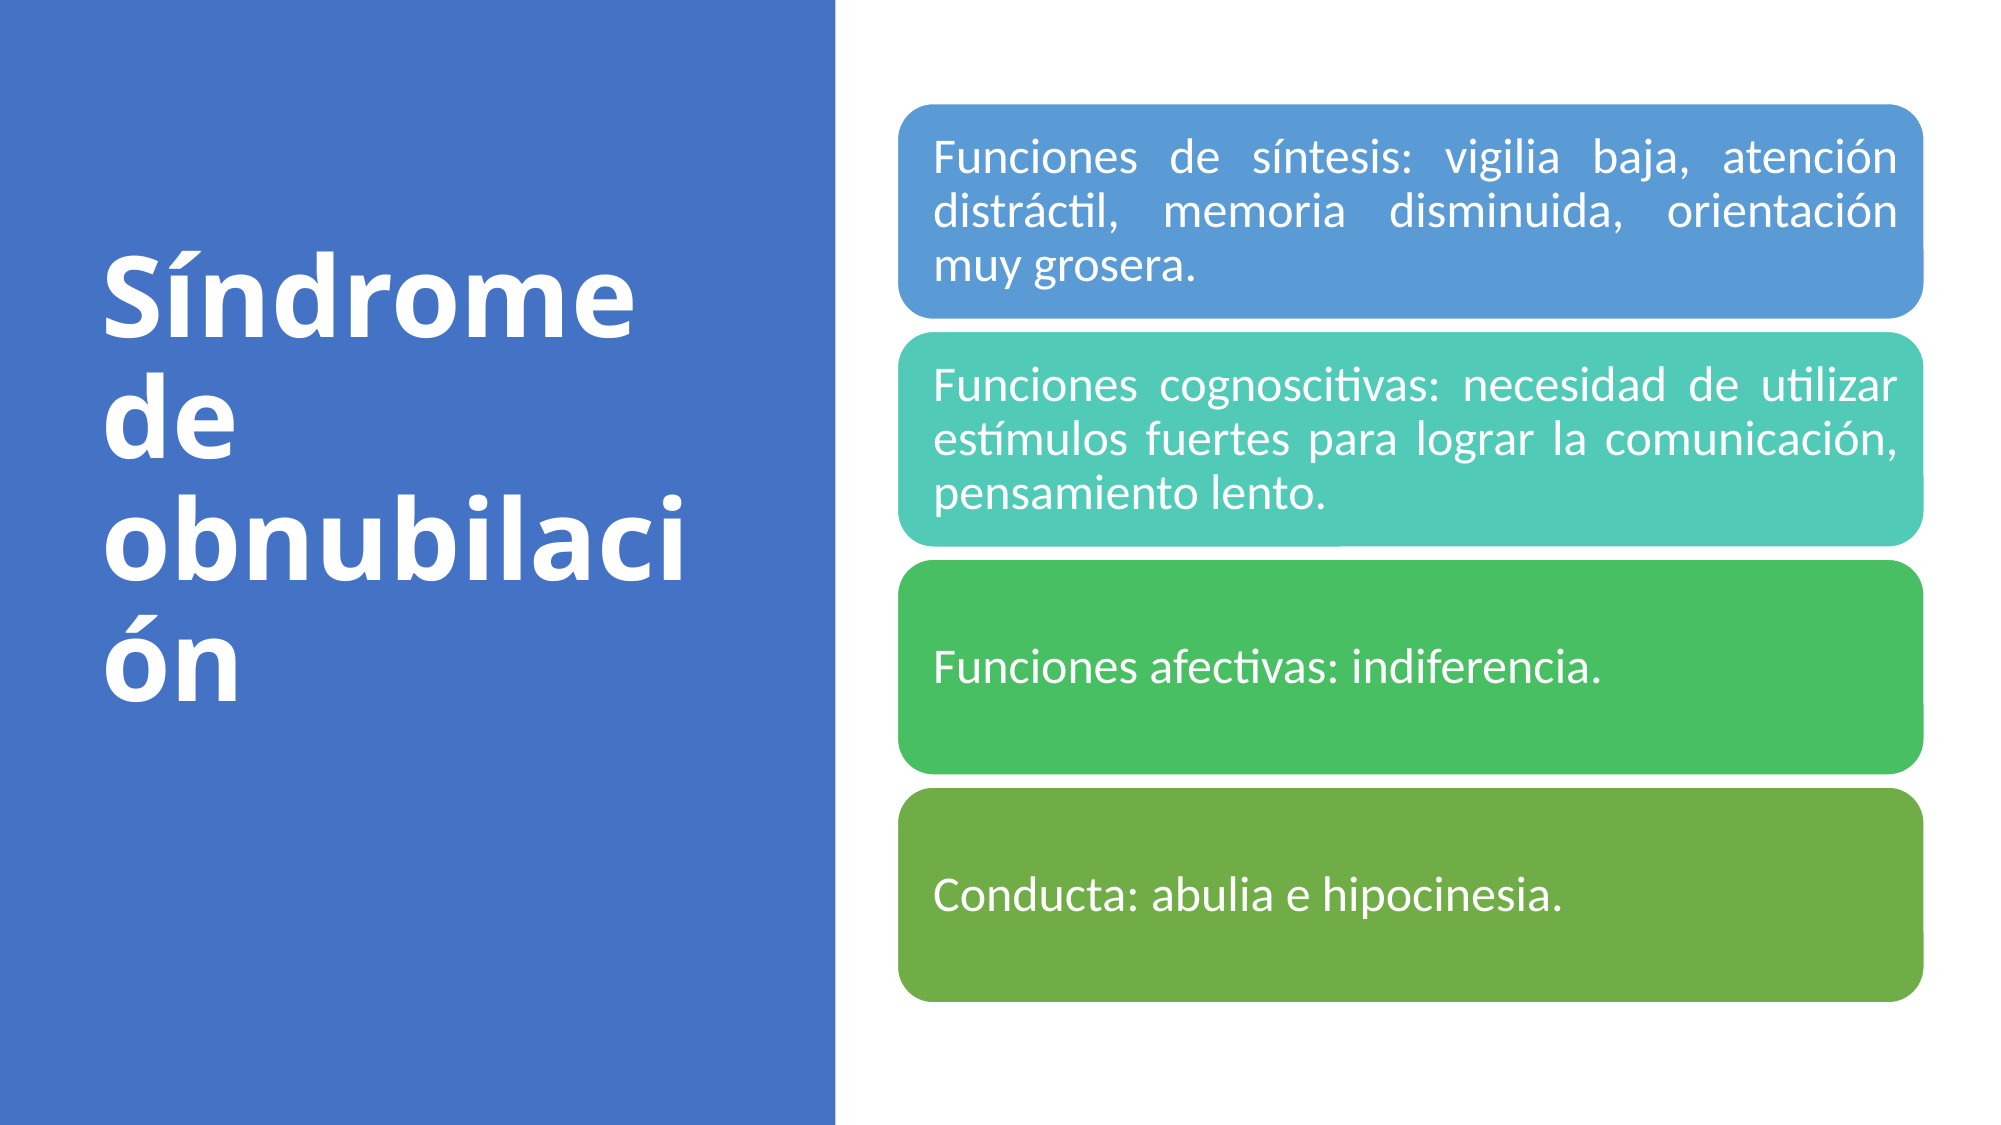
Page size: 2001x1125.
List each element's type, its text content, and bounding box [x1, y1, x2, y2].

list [897, 101, 1925, 1005]
text_box [0, 0, 836, 1125]
title Síndrome de obnubilación [86, 101, 711, 1005]
